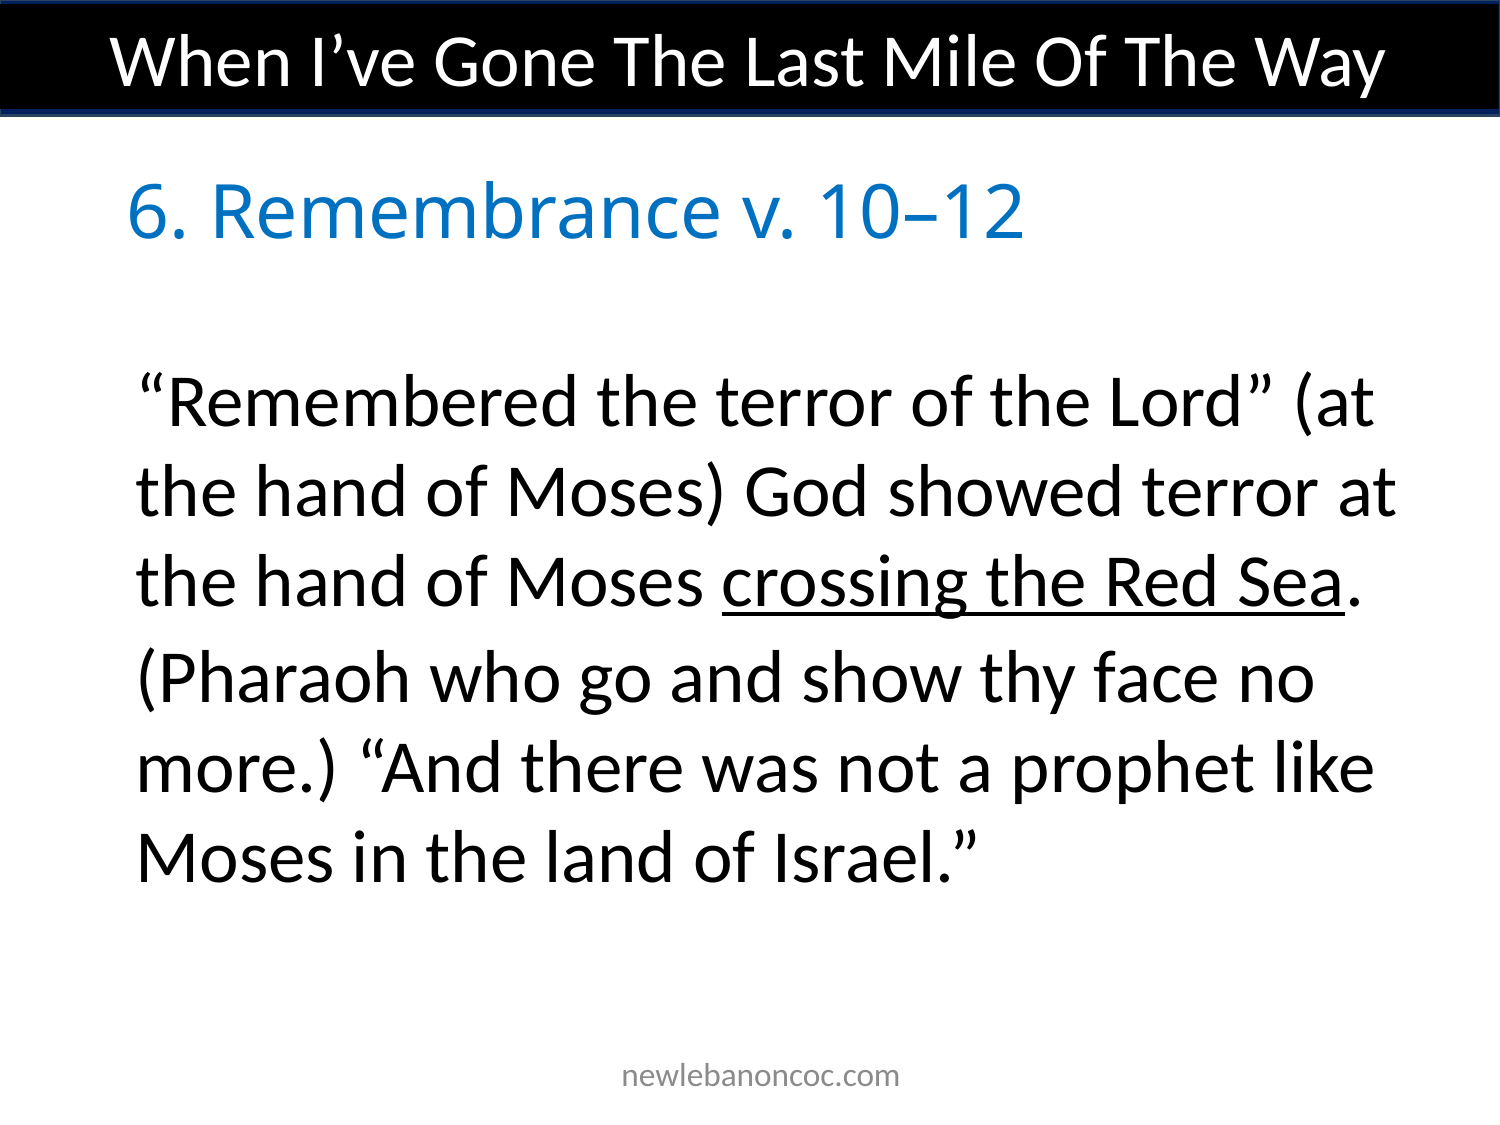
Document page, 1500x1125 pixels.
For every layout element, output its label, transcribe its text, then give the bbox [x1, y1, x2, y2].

text_box 6. Remembrance v. 10–12 [112, 149, 1126, 261]
text_box [0, 0, 1500, 117]
footer newlebanoncoc.com [496, 1042, 1004, 1103]
text_box When I’ve Gone The Last Mile Of The Way [0, 4, 1499, 109]
text_box “Remembered the terror of the Lord” (at the hand of Moses) God showed terror at the hand of Moses crossing the Red Sea. (Pharaoh who go and show thy face no more.) “And there was not a prophet like Moses in the land of Israel.” [83, 344, 1421, 906]
